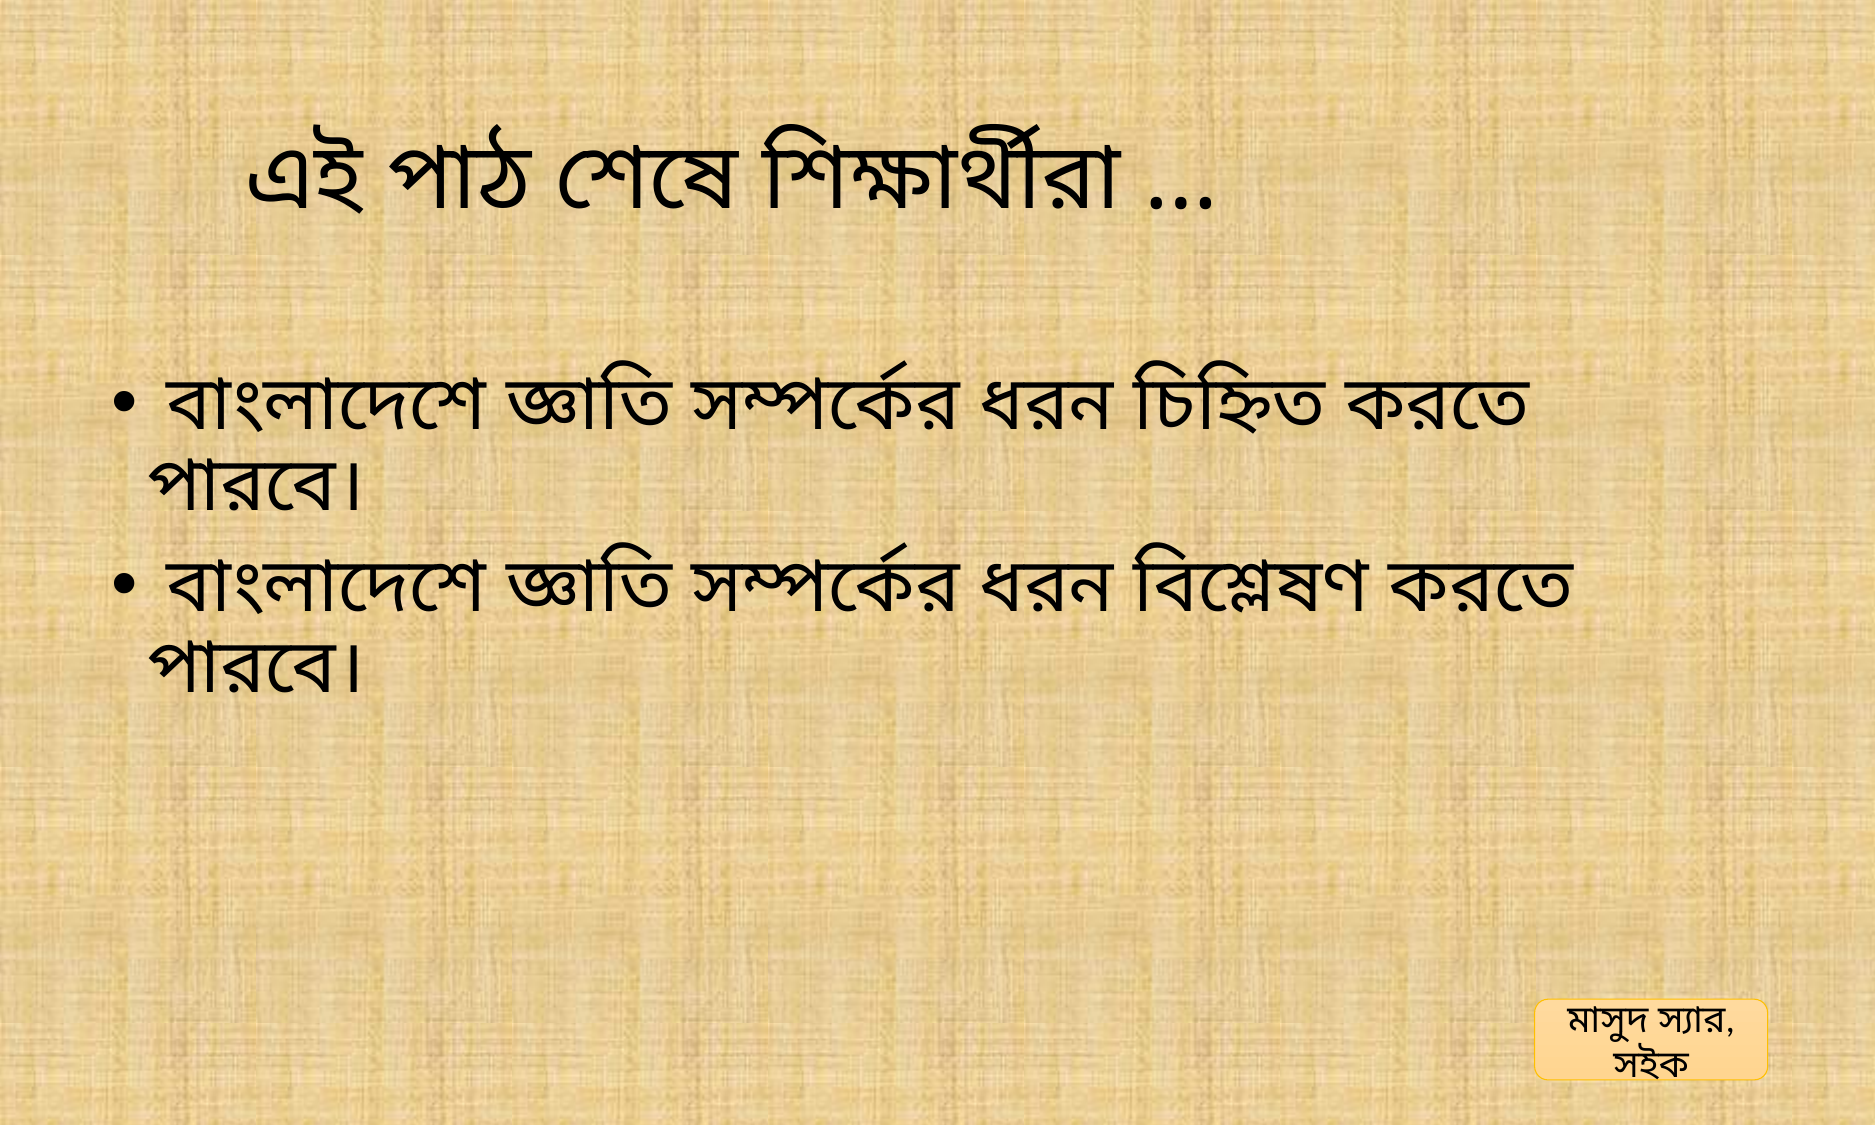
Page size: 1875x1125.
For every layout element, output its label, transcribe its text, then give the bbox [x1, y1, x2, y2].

picture [0, 0, 1875, 1125]
list বাংলাদেশে জ্ঞাতি সম্পর্কের ধরন চিহ্নিত করতে পারবে। বাংলাদেশে জ্ঞাতি সম্পর্কের ধরন বিশ্লেষণ করতে পারবে। [96, 357, 1768, 1080]
title এই পাঠ শেষে শিক্ষার্থীরা … [230, 77, 1848, 282]
text_box মাসুদ স্যার, সইক [1534, 998, 1769, 1081]
